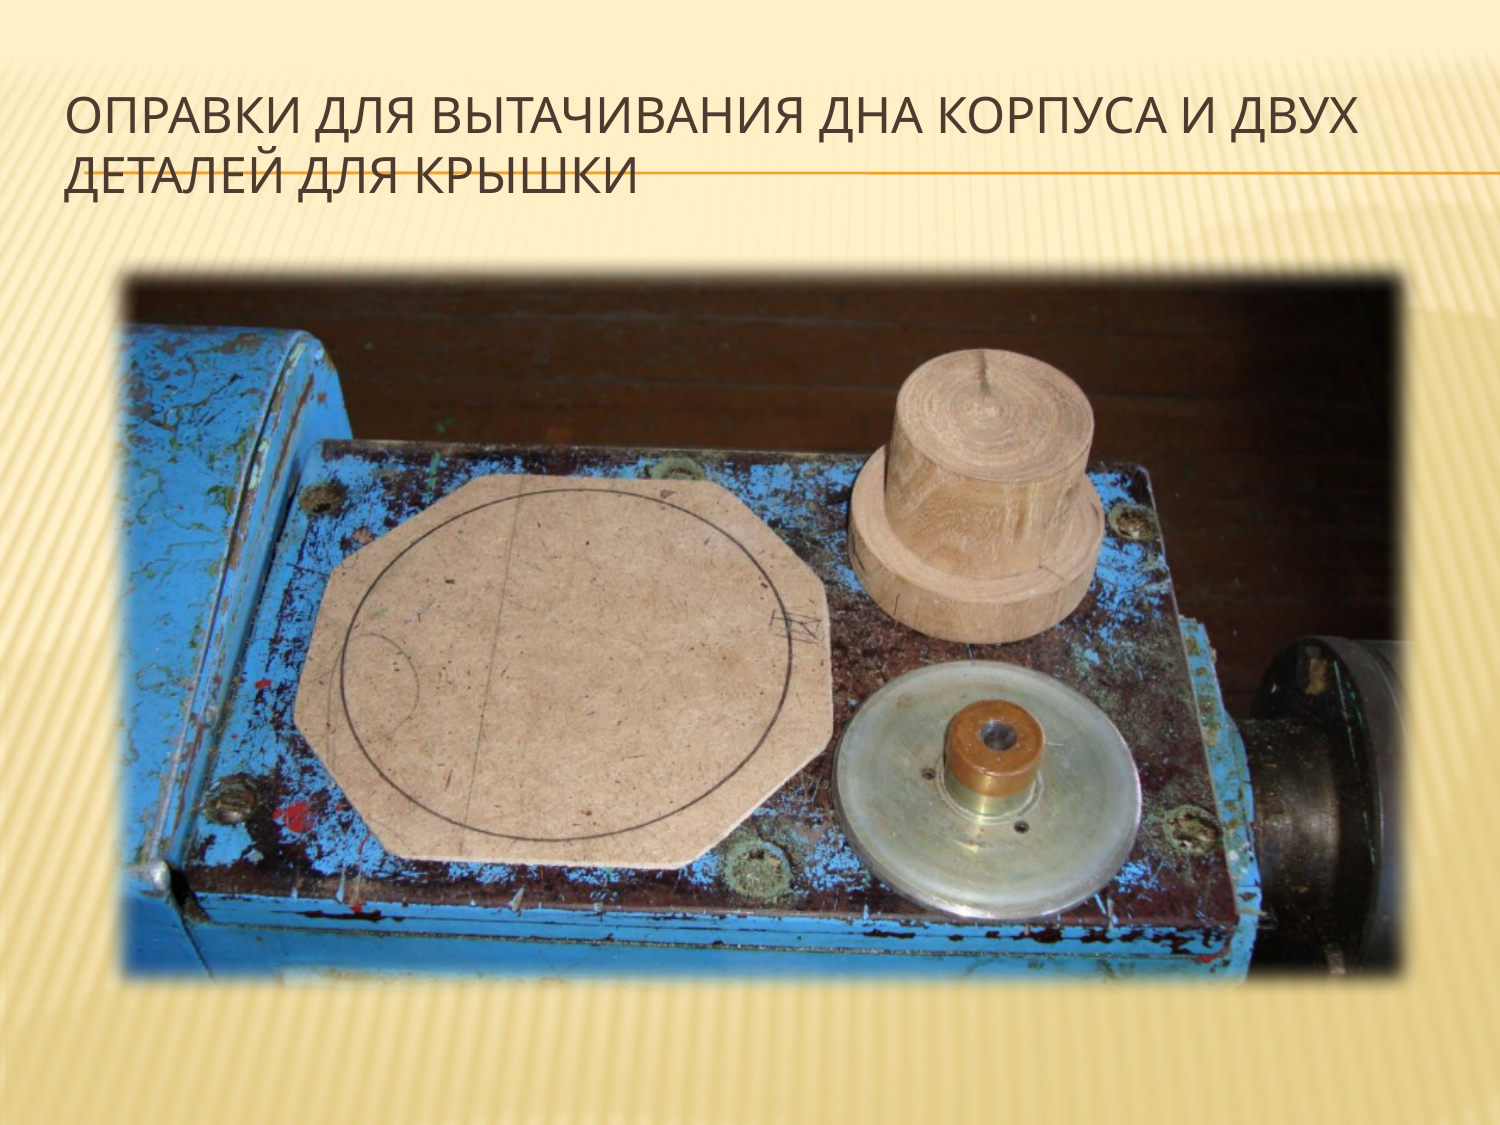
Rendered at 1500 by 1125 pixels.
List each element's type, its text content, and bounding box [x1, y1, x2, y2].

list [102, 254, 1423, 998]
title Оправки для вытачивания дна корпуса и двух деталей для крышки [50, 75, 1475, 213]
